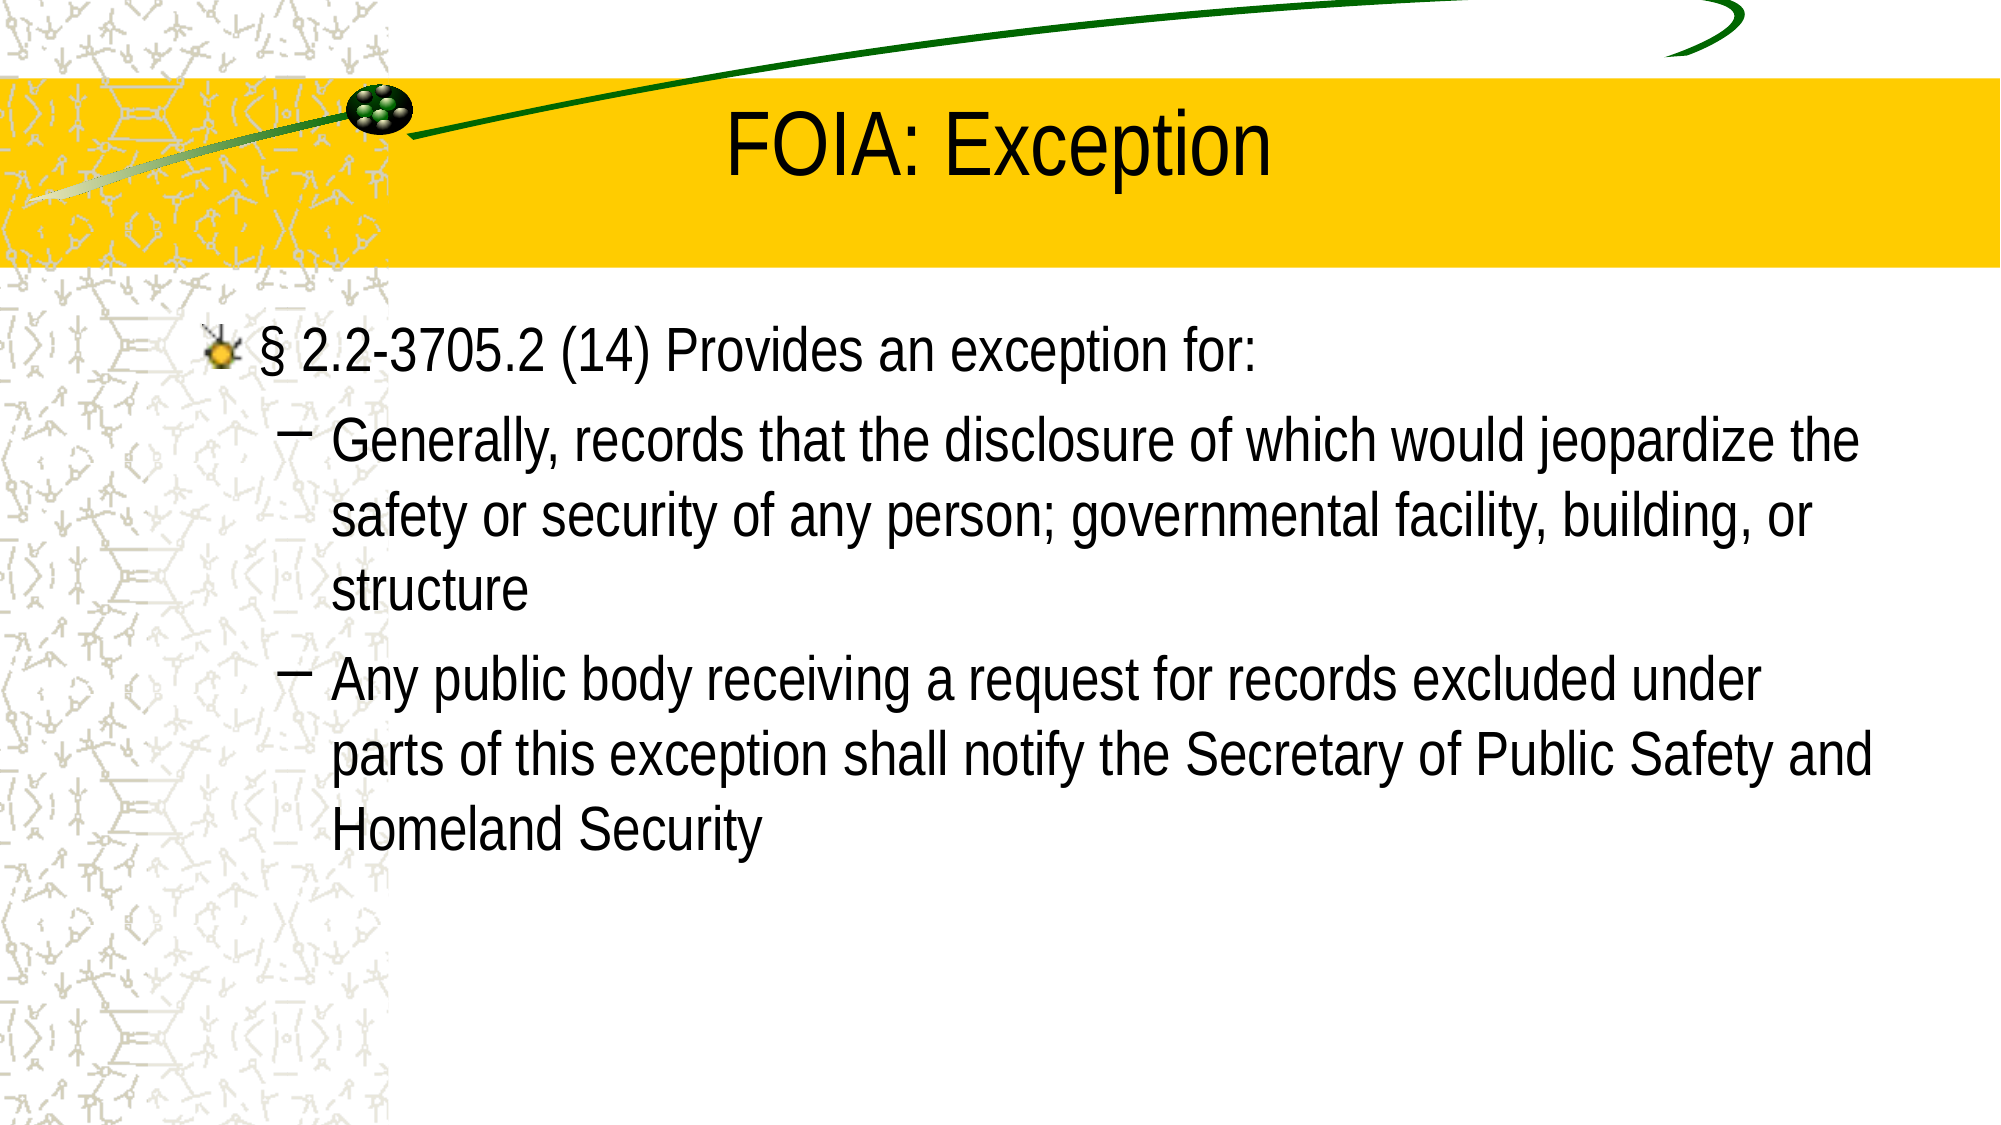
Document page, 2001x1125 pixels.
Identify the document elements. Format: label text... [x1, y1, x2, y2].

list § 2.2-3705.2 (14) Provides an exception for: Generally, records that the disclosure of which would jeopardize the safety or security of any person; governmental facility, building, or structure Any public body receiving a request for records excluded under parts of this exception shall notify the Secretary of Public Safety and Homeland Security [194, 301, 1901, 1125]
picture [0, 0, 389, 1125]
picture [202, 324, 247, 369]
title FOIA: Exception [99, 14, 1901, 263]
